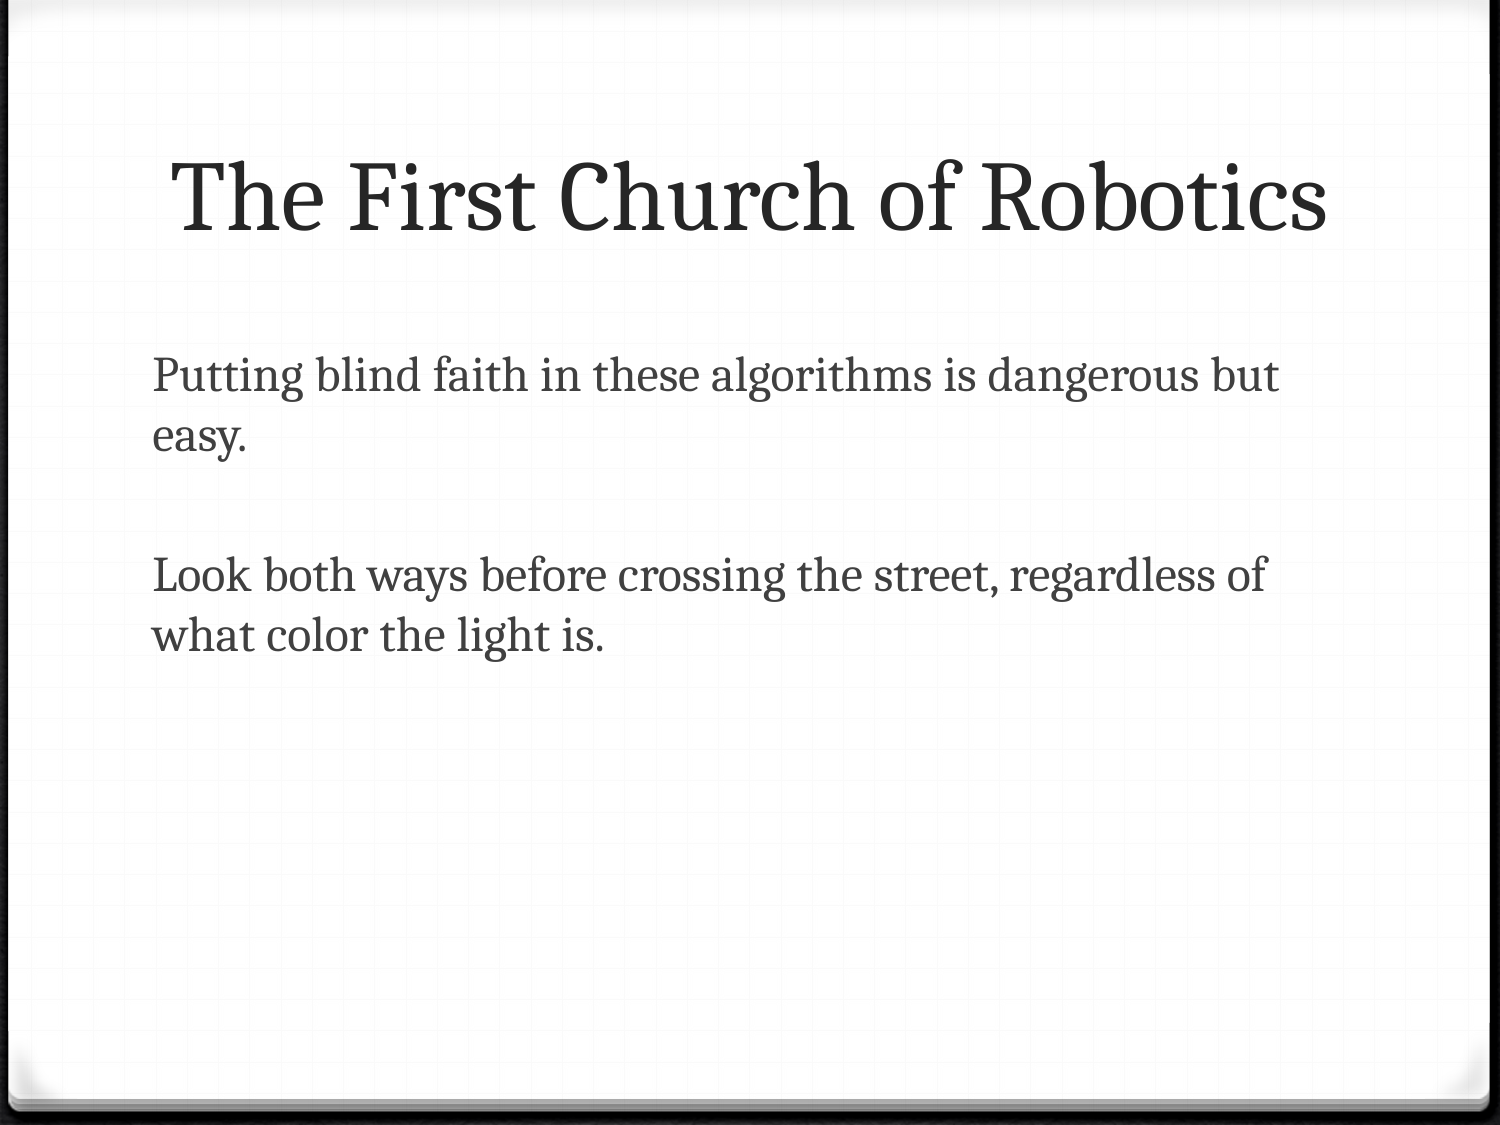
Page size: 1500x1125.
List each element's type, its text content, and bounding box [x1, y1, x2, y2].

title The First Church of Robotics [90, 71, 1410, 309]
picture [0, 0, 1500, 1125]
list Putting blind faith in these algorithms is dangerous but easy. Look both ways before crossing the street, regardless of what color the light is. [137, 334, 1363, 983]
